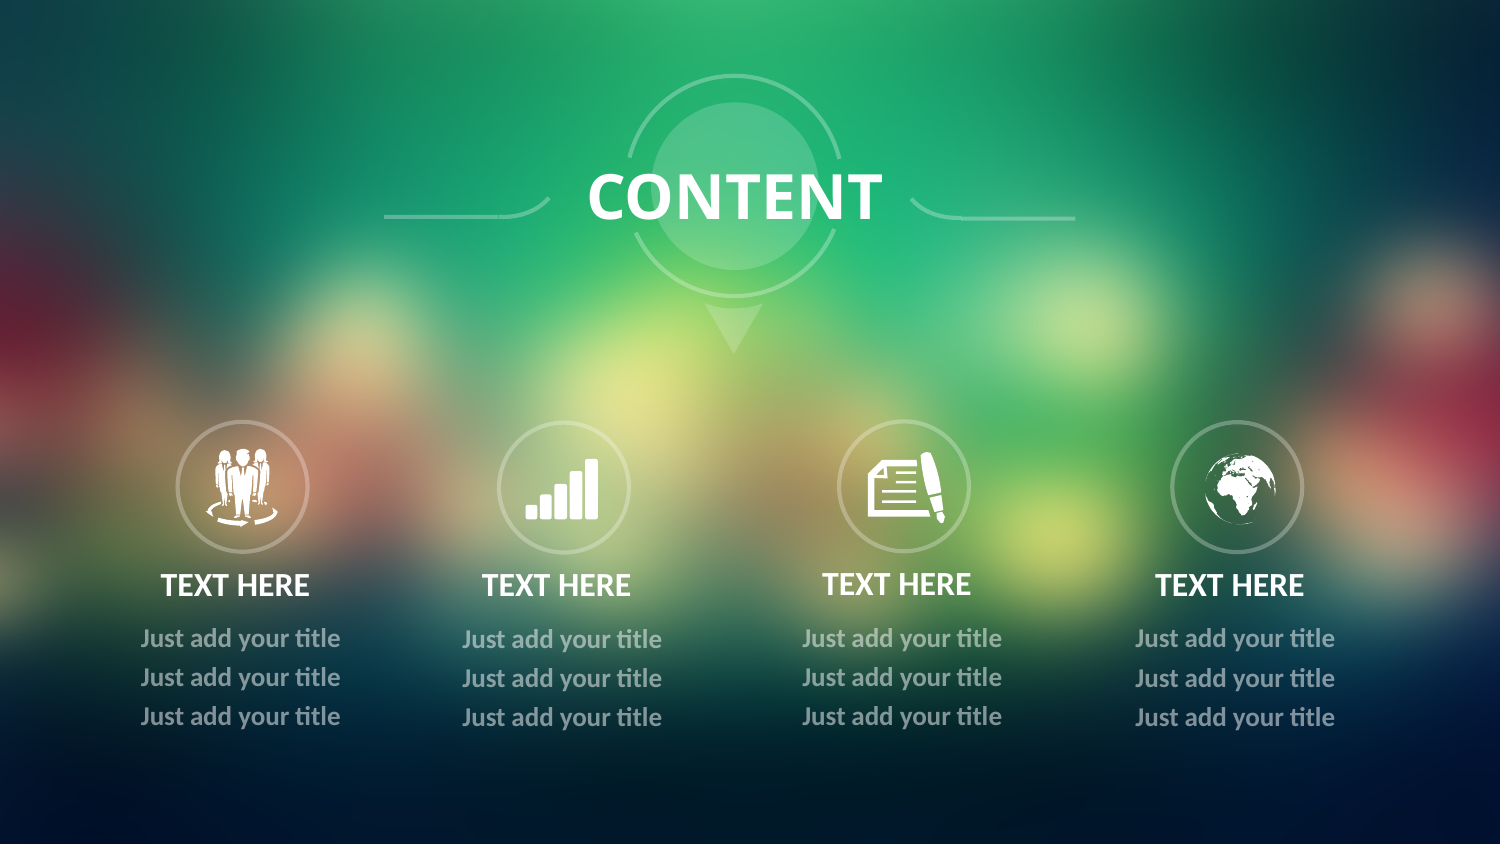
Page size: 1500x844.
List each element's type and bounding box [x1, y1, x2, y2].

text_box [383, 75, 1076, 355]
picture [0, 0, 1500, 844]
text_box [1118, 421, 1353, 741]
text_box [123, 421, 358, 741]
text_box [445, 422, 680, 741]
text_box [785, 421, 1020, 740]
